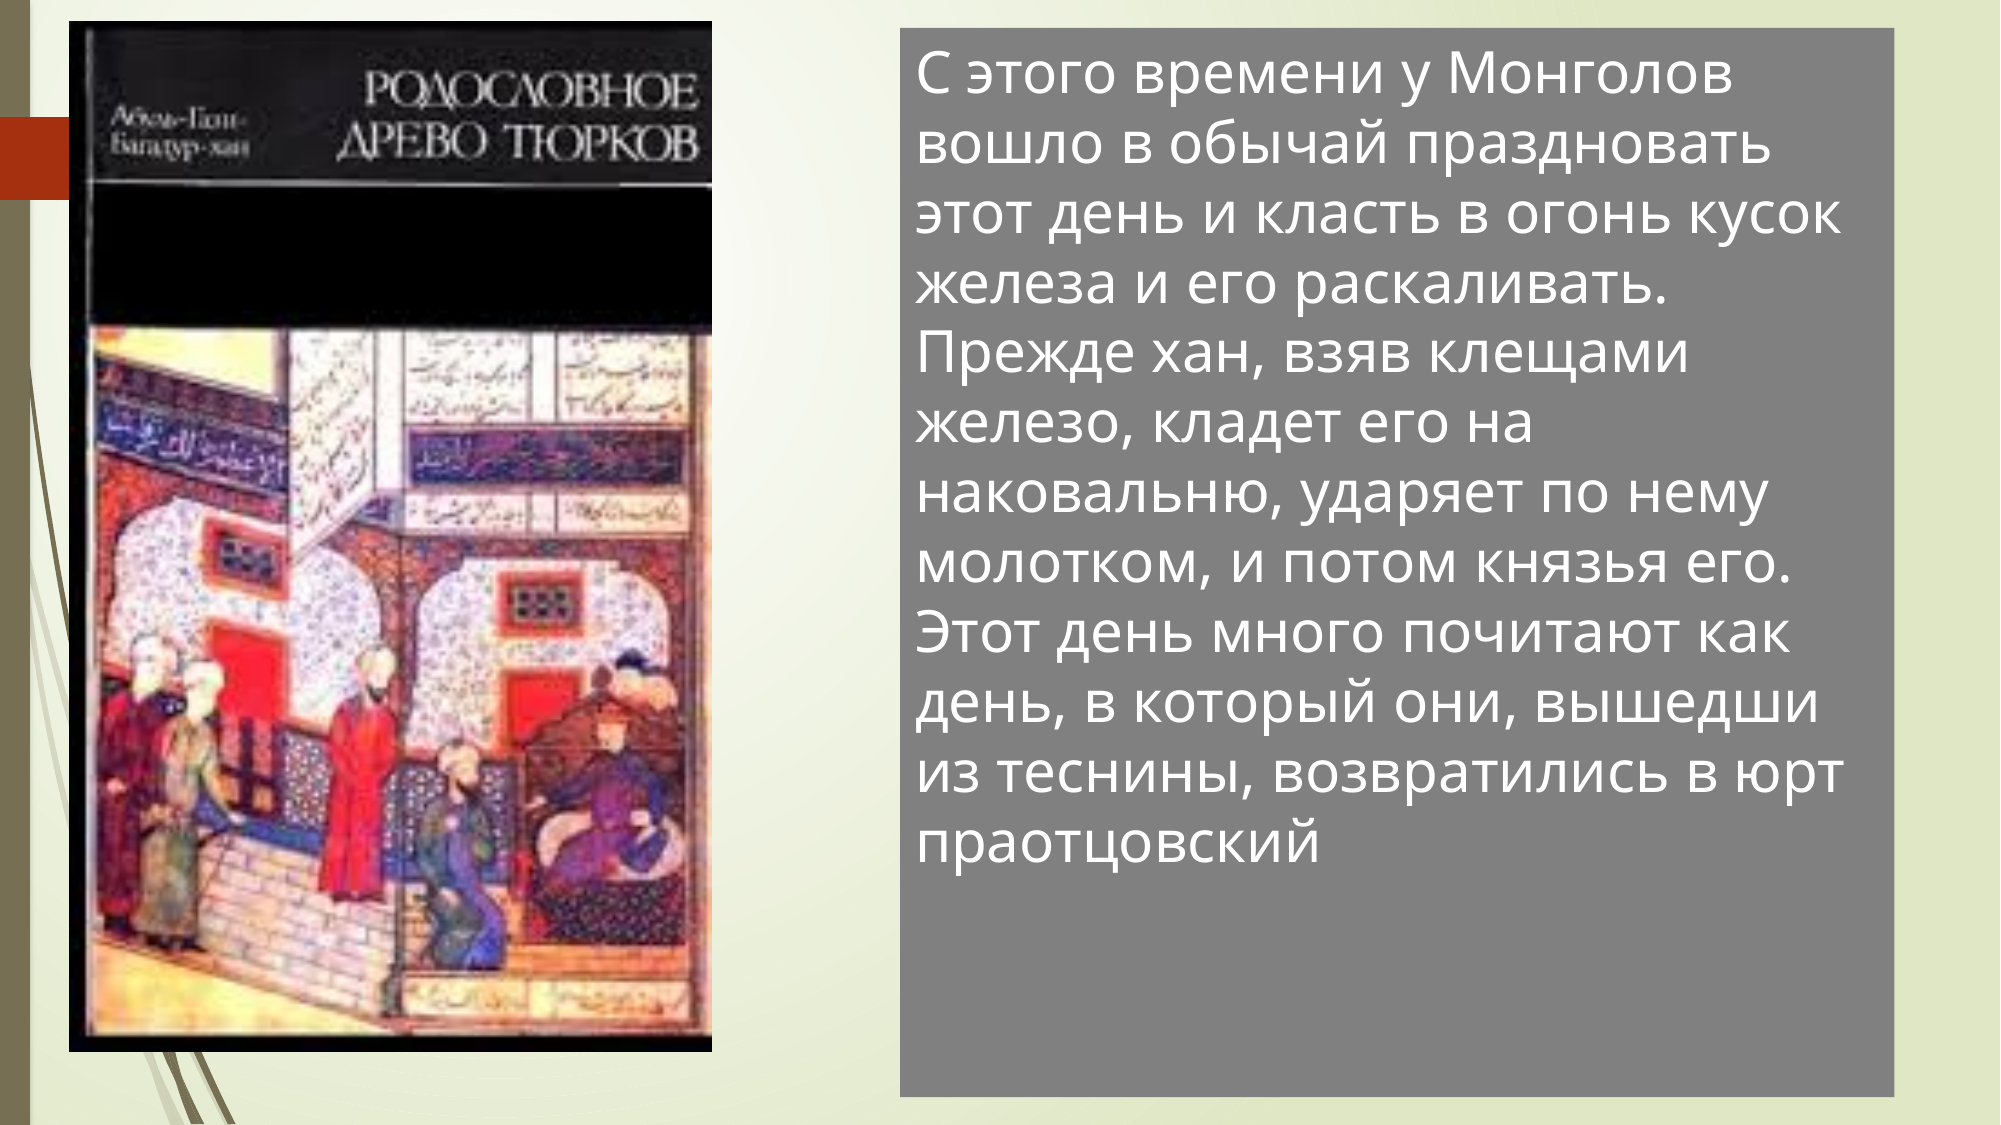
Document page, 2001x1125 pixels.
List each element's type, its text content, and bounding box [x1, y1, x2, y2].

picture [69, 21, 712, 1052]
list С этого времени у Монголов вошло в обычай праздновать этот день и класть в огонь кусок железа и его раскаливать. Прежде хан, взяв клещами железо, кладет его на наковальню, ударяет по нему молотком, и потом князья его. Этот день много почитают как день, в который они, вышедши из теснины, возвратились в юрт праотцовский [900, 27, 1895, 1098]
